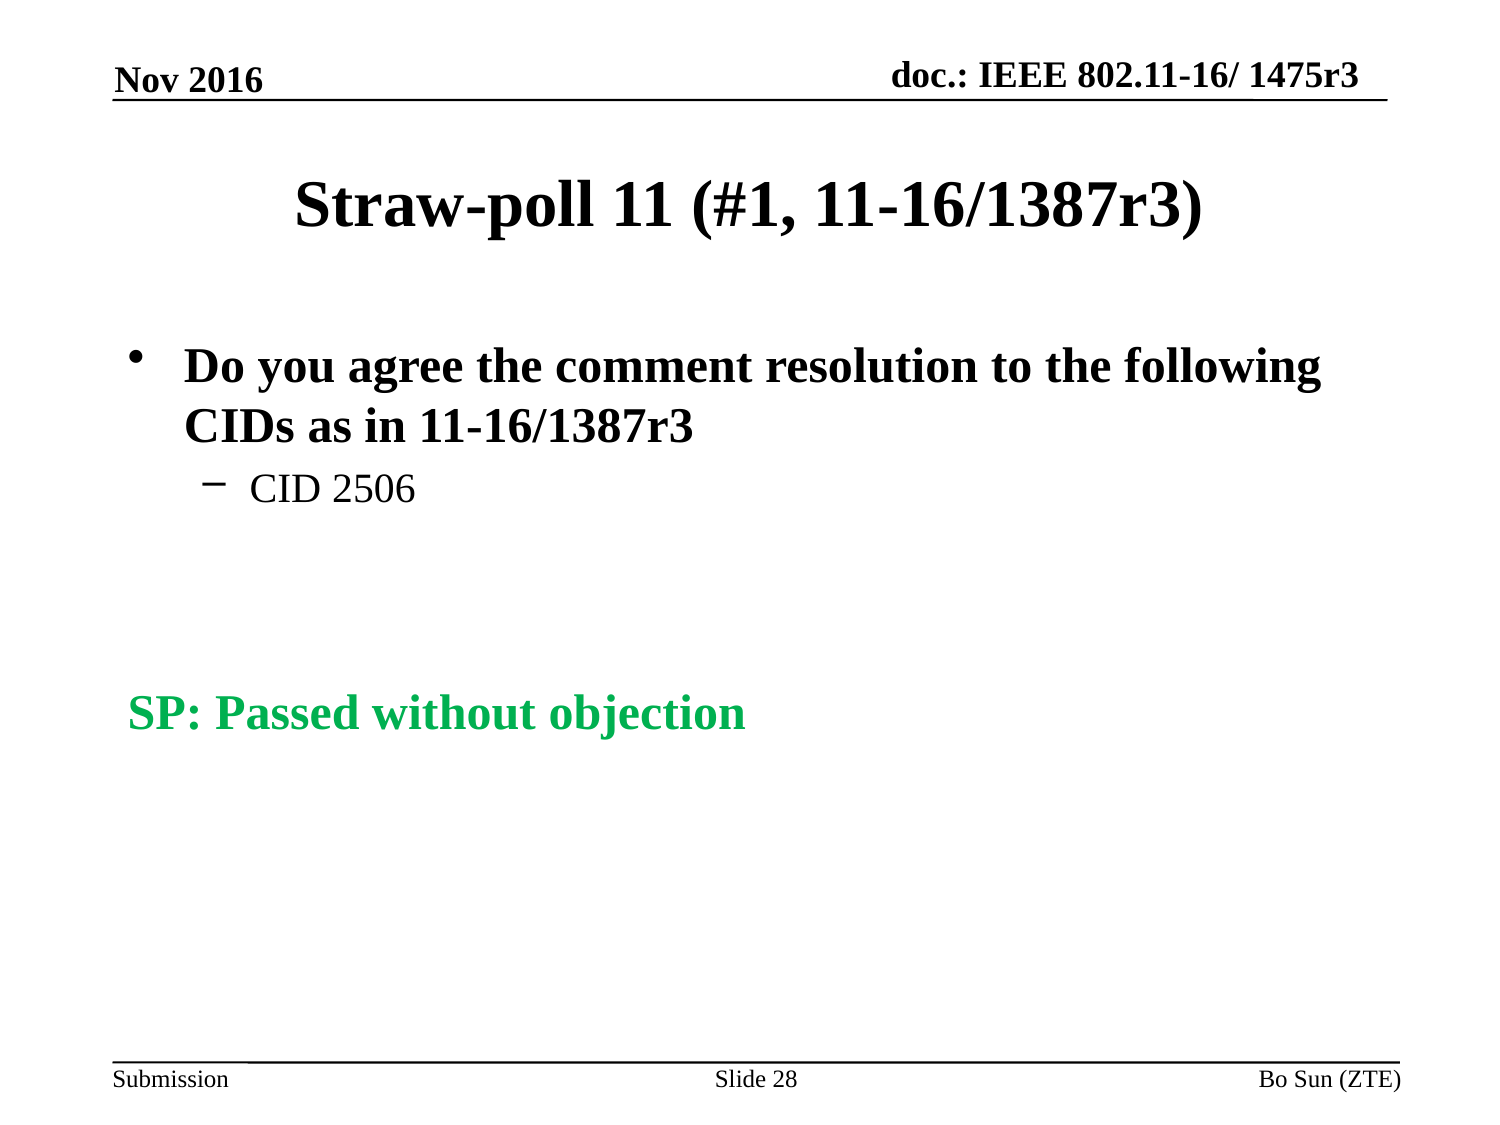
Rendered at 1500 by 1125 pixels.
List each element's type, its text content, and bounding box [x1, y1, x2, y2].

slide_number Slide 28 [712, 1061, 800, 1093]
list Do you agree the comment resolution to the following CIDs as in 11-16/1387r3 CID 2506 SP: Passed without objection [112, 324, 1388, 1000]
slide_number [114, 54, 265, 101]
footer Bo Sun (ZTE) [1256, 1061, 1402, 1093]
title Straw-poll 11 (#1, 11-16/1387r3) [112, 112, 1388, 288]
